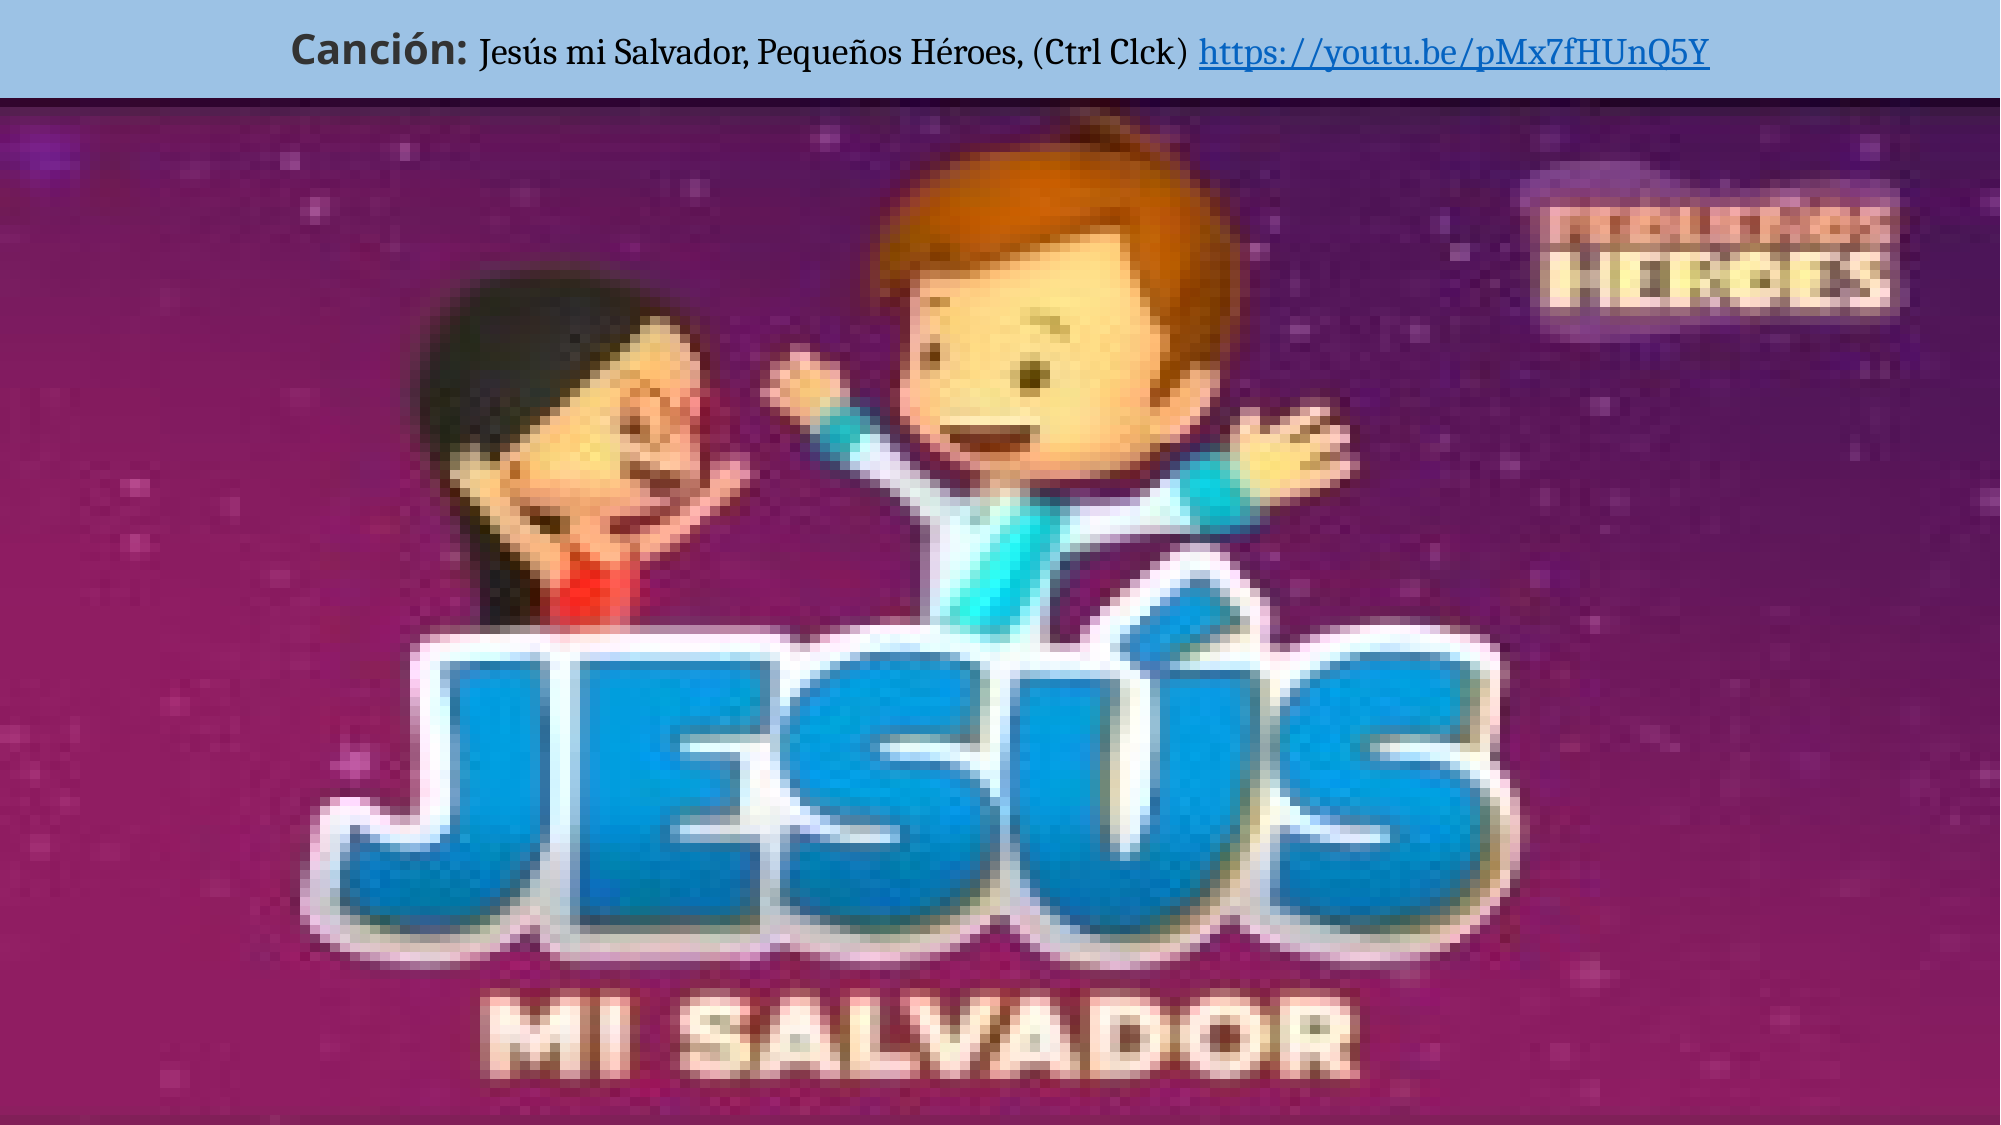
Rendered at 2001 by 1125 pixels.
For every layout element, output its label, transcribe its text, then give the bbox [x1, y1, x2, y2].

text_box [0, 97, 2000, 1125]
title Canción: Jesús mi Salvador, Pequeños Héroes, (Ctrl Clck) https://youtu.be/pMx7fHUnQ5Y [0, 0, 2000, 96]
